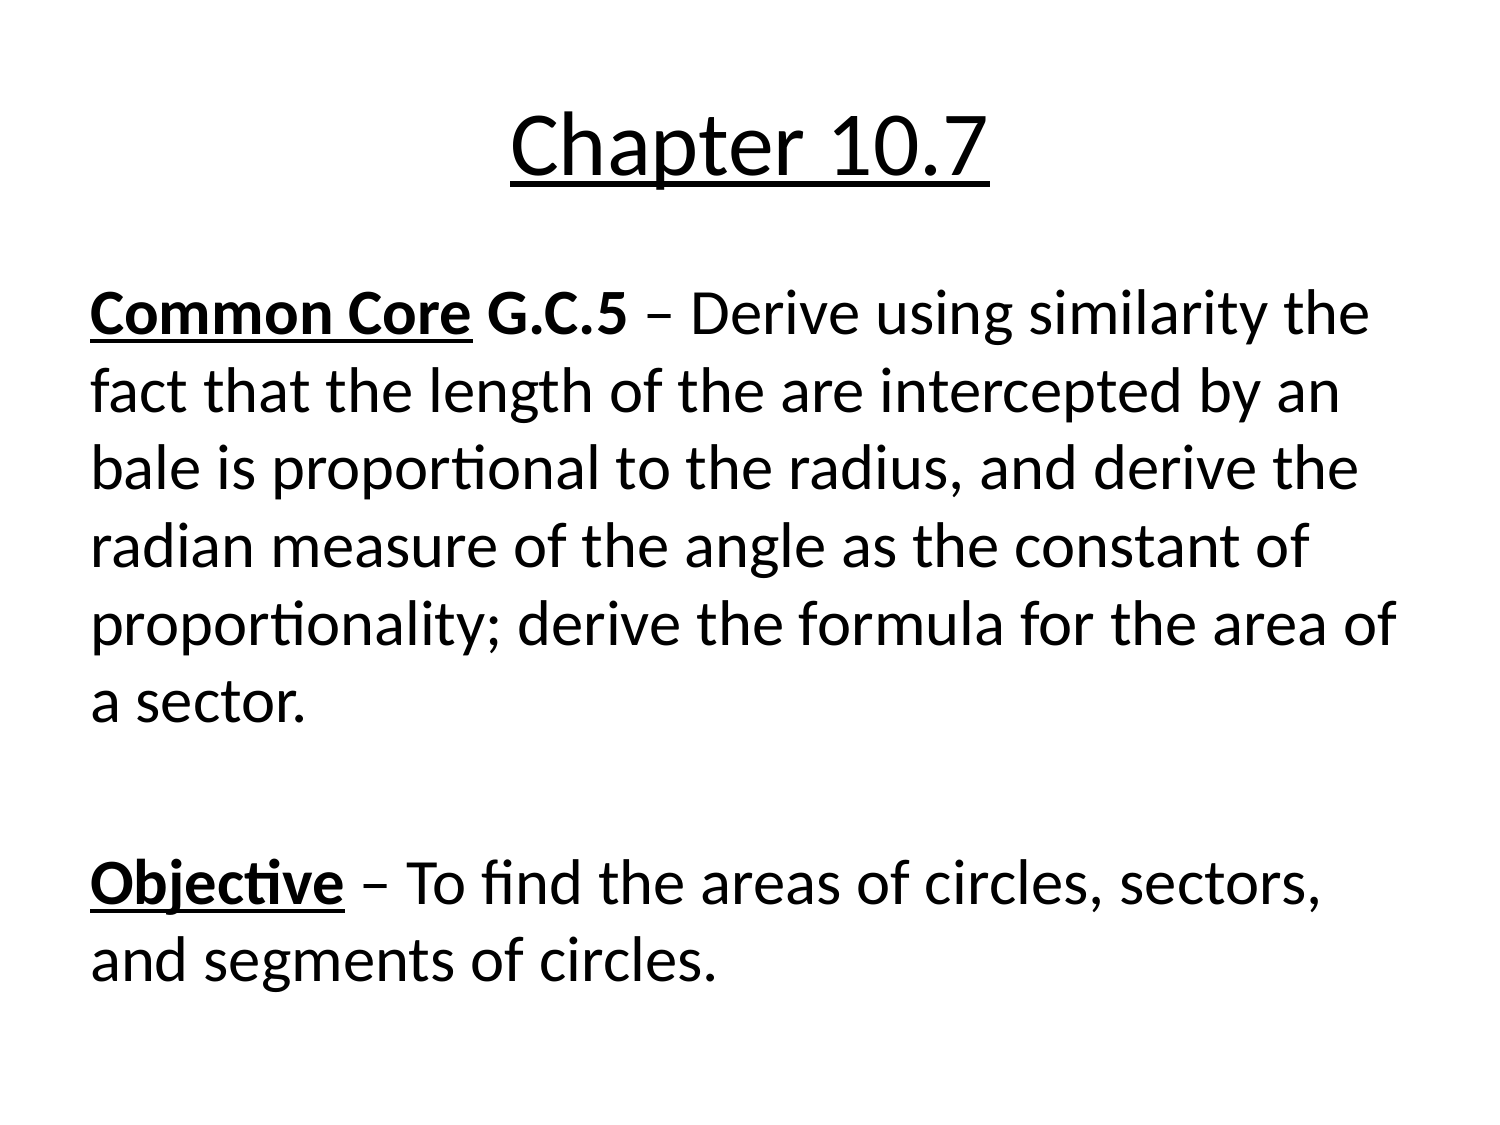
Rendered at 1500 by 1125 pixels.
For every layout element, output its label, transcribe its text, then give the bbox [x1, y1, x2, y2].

list Common Core G.C.5 – Derive using similarity the fact that the length of the are intercepted by an bale is proportional to the radius, and derive the radian measure of the angle as the constant of proportionality; derive the formula for the area of a sector. Objective – To find the areas of circles, sectors, and segments of circles. [75, 262, 1425, 1005]
title Chapter 10.7 [75, 45, 1425, 233]
